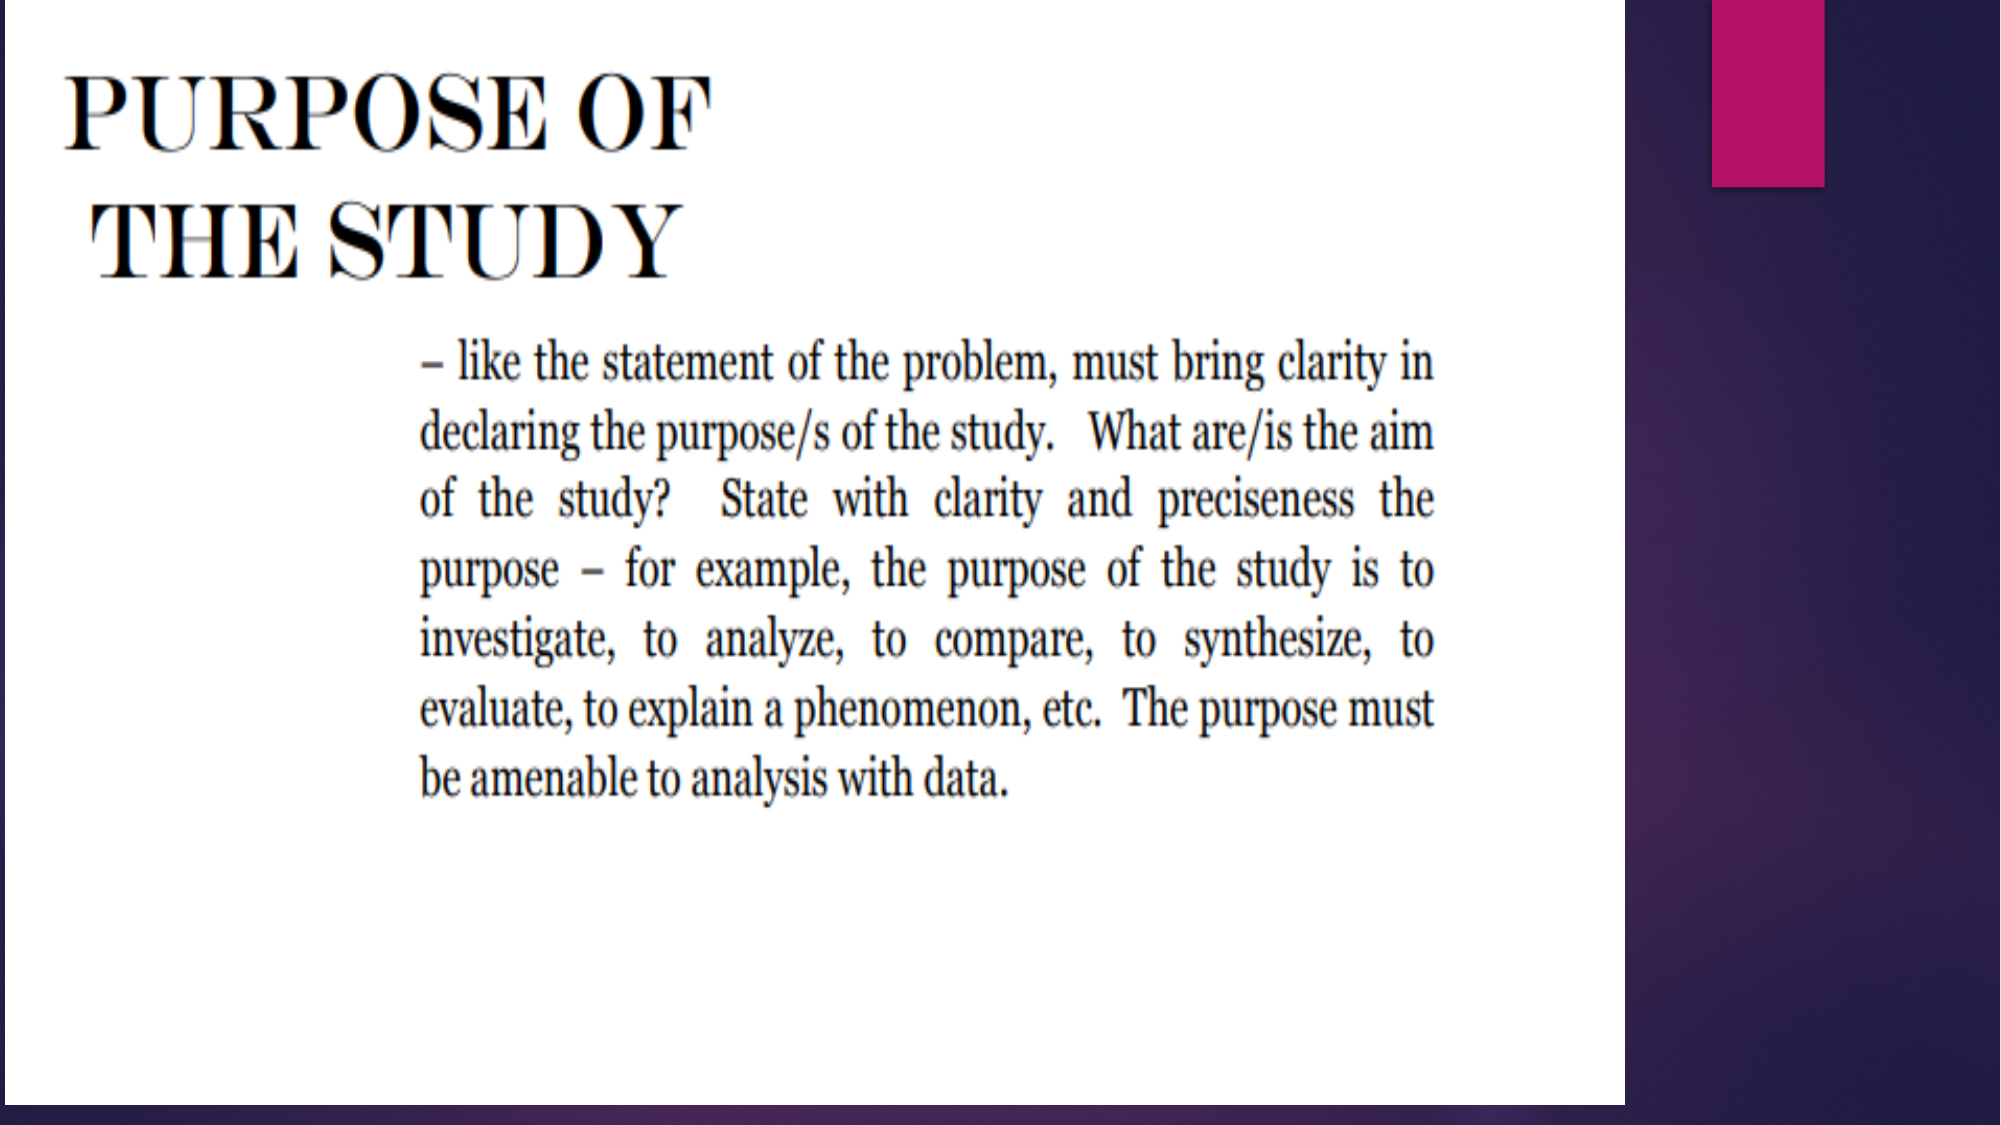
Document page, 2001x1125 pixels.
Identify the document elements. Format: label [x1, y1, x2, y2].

picture [0, 0, 1626, 1125]
